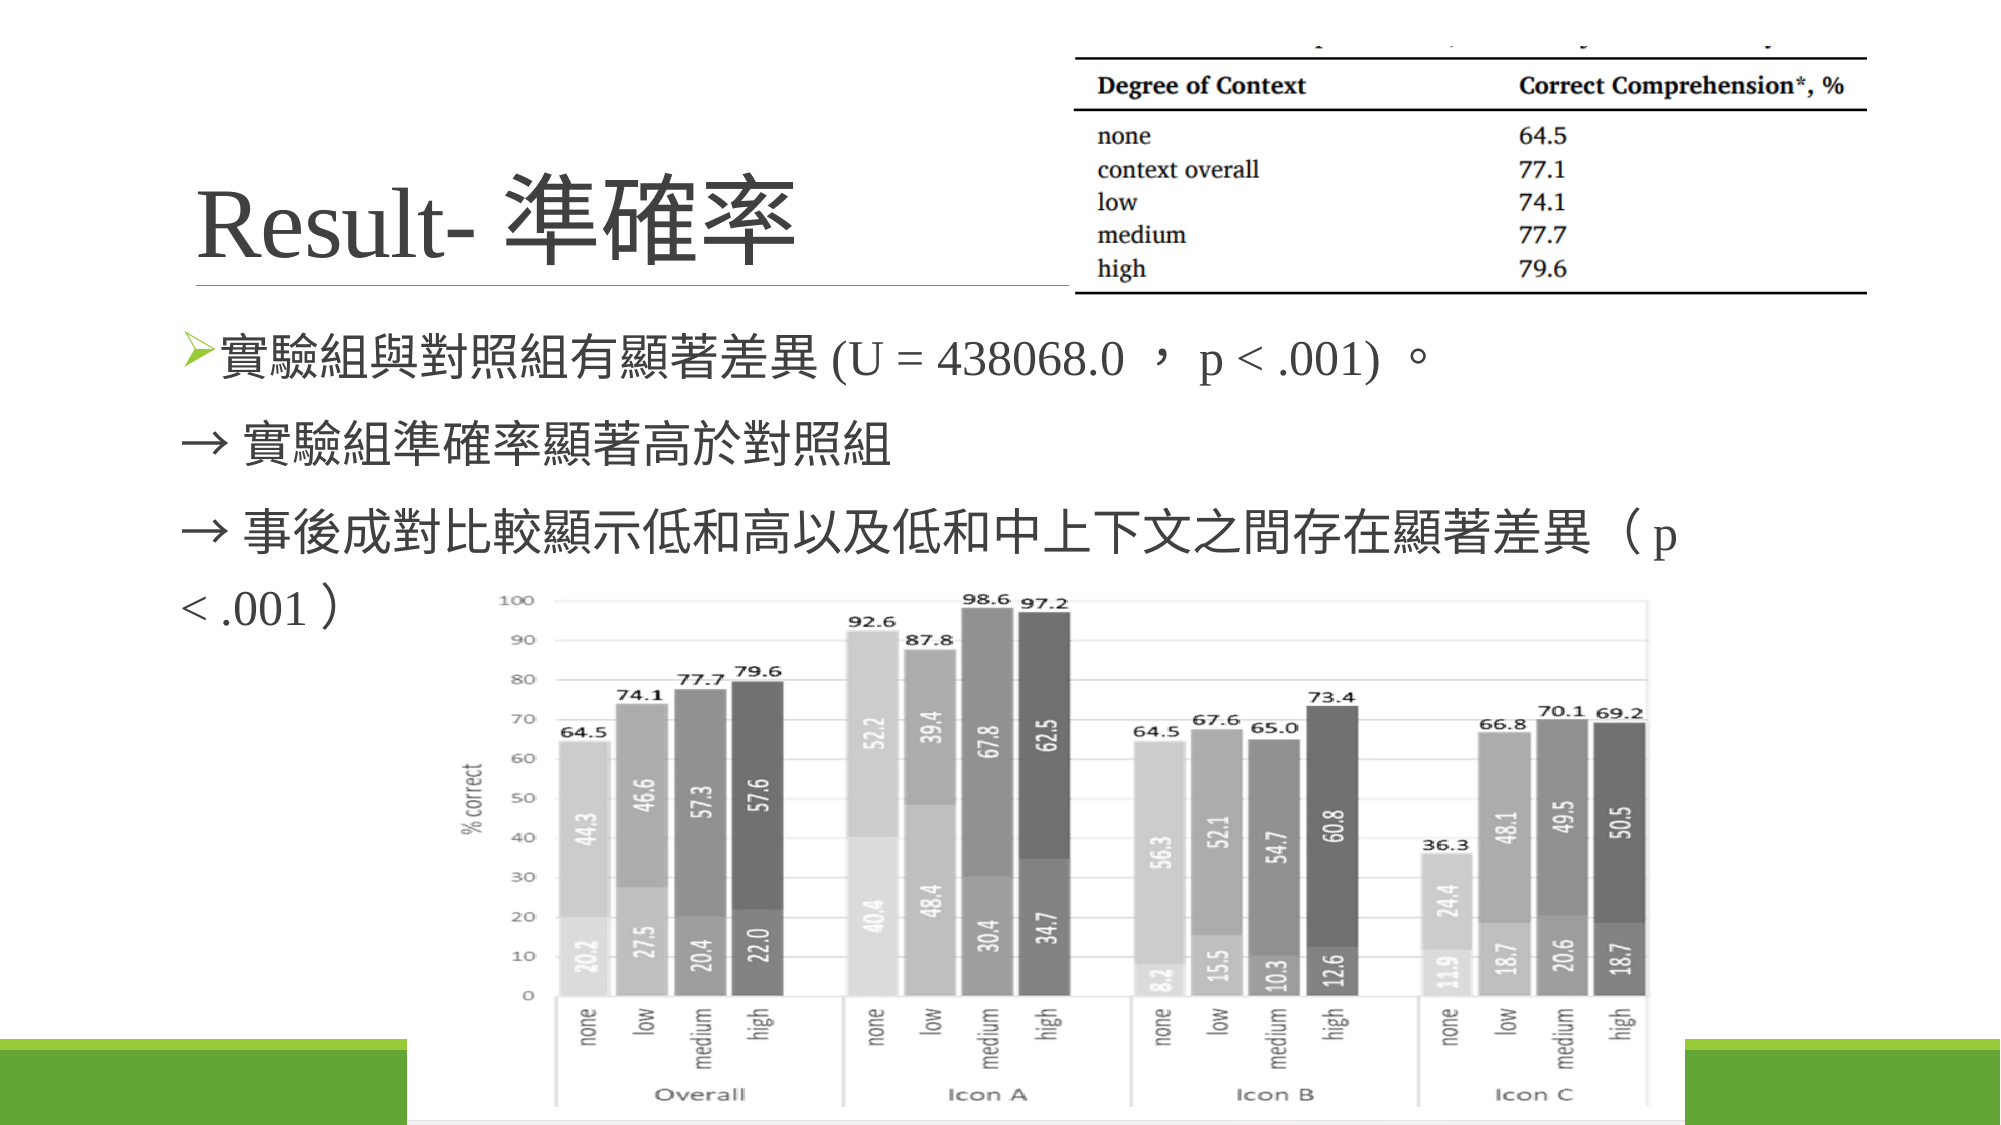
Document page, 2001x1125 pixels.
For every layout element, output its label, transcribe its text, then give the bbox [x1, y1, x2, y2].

list 實驗組與對照組有顯著差異(U = 438068.0，p < .001)。 →實驗組準確率顯著高於對照組 →事後成對比較顯示低和高以及低和中上下文之間存在顯著差異（p < .001） [180, 302, 1830, 963]
picture [406, 572, 1686, 1125]
title Result-準確率 [180, 47, 1066, 285]
picture [1068, 46, 1868, 308]
